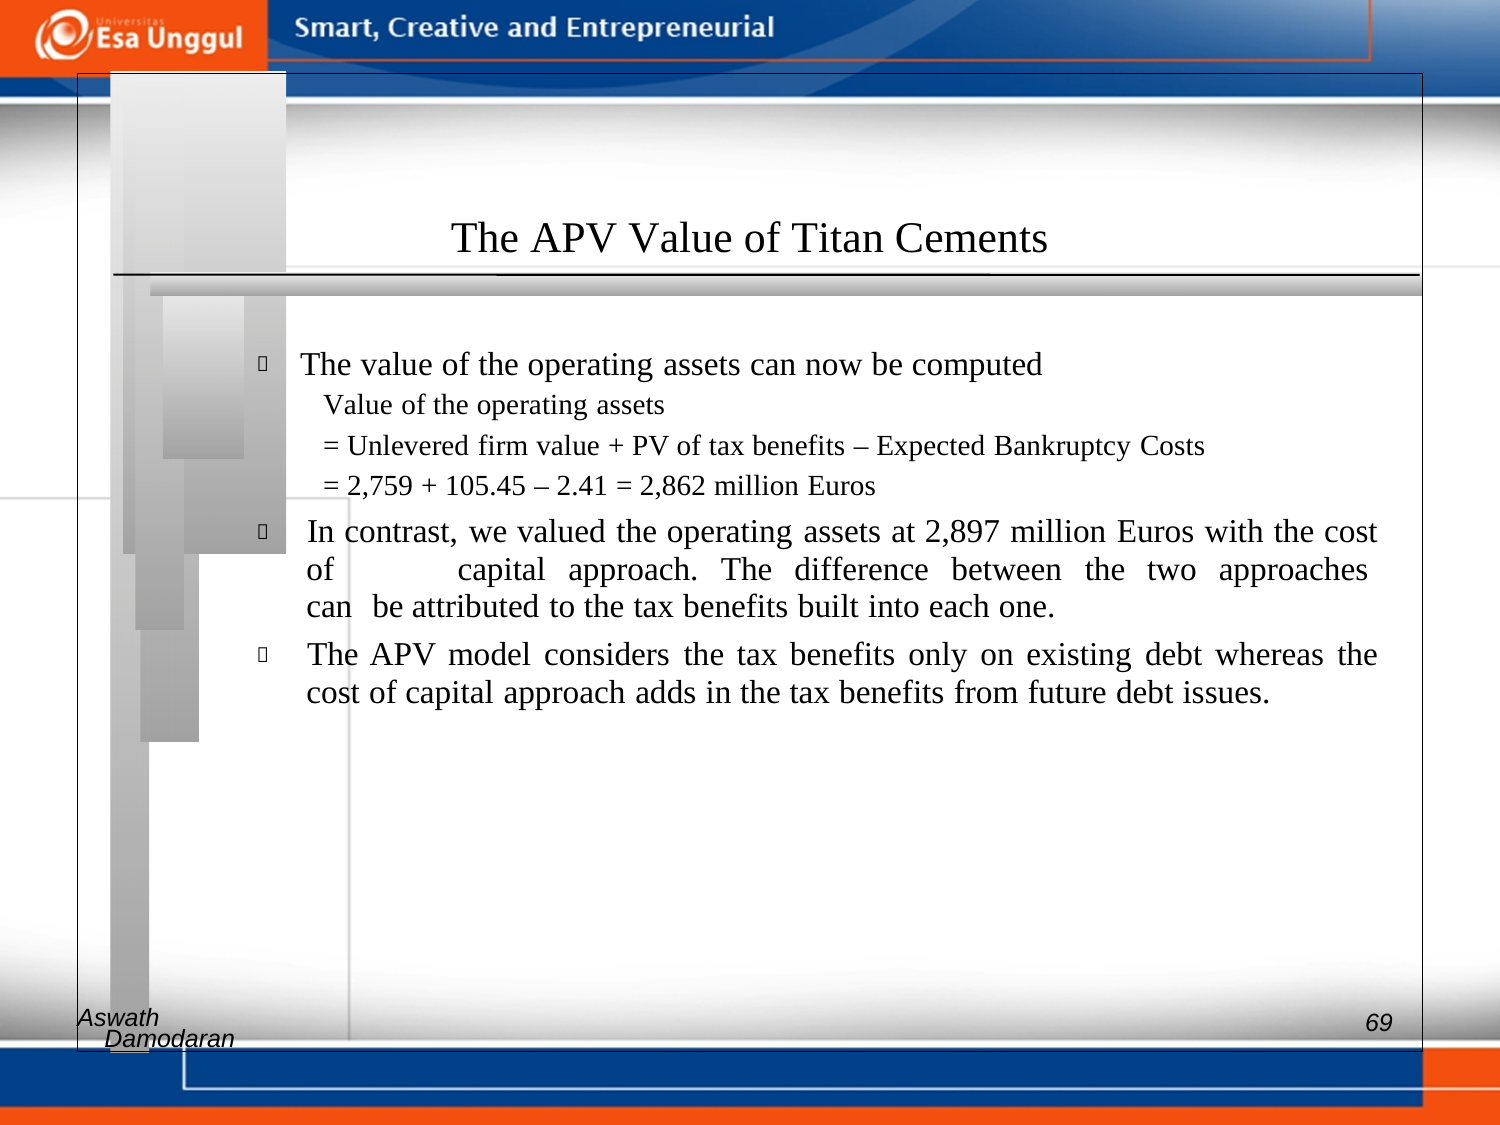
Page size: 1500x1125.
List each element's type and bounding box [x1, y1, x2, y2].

text_box [77, 71, 1423, 1053]
picture [0, 0, 1500, 1125]
